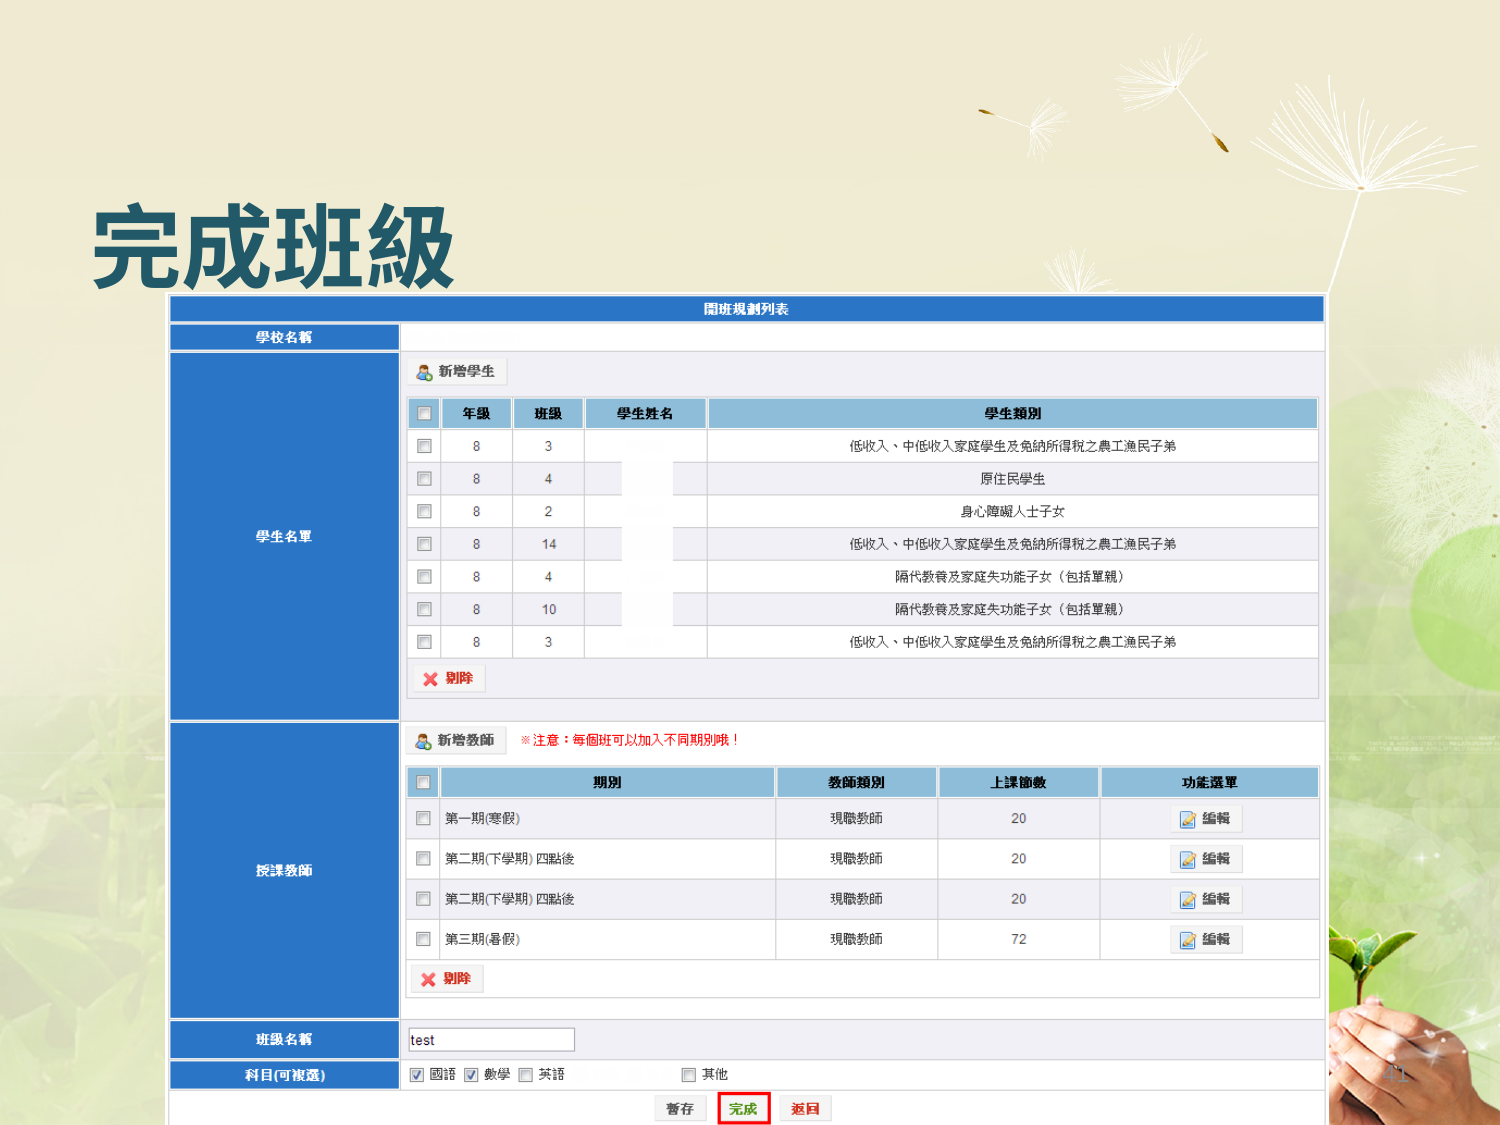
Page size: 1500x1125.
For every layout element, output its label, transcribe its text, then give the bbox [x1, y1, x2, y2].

picture [0, 0, 1500, 1125]
title 完成班級 [75, 150, 1425, 339]
slide_number 41 [1334, 1042, 1425, 1103]
